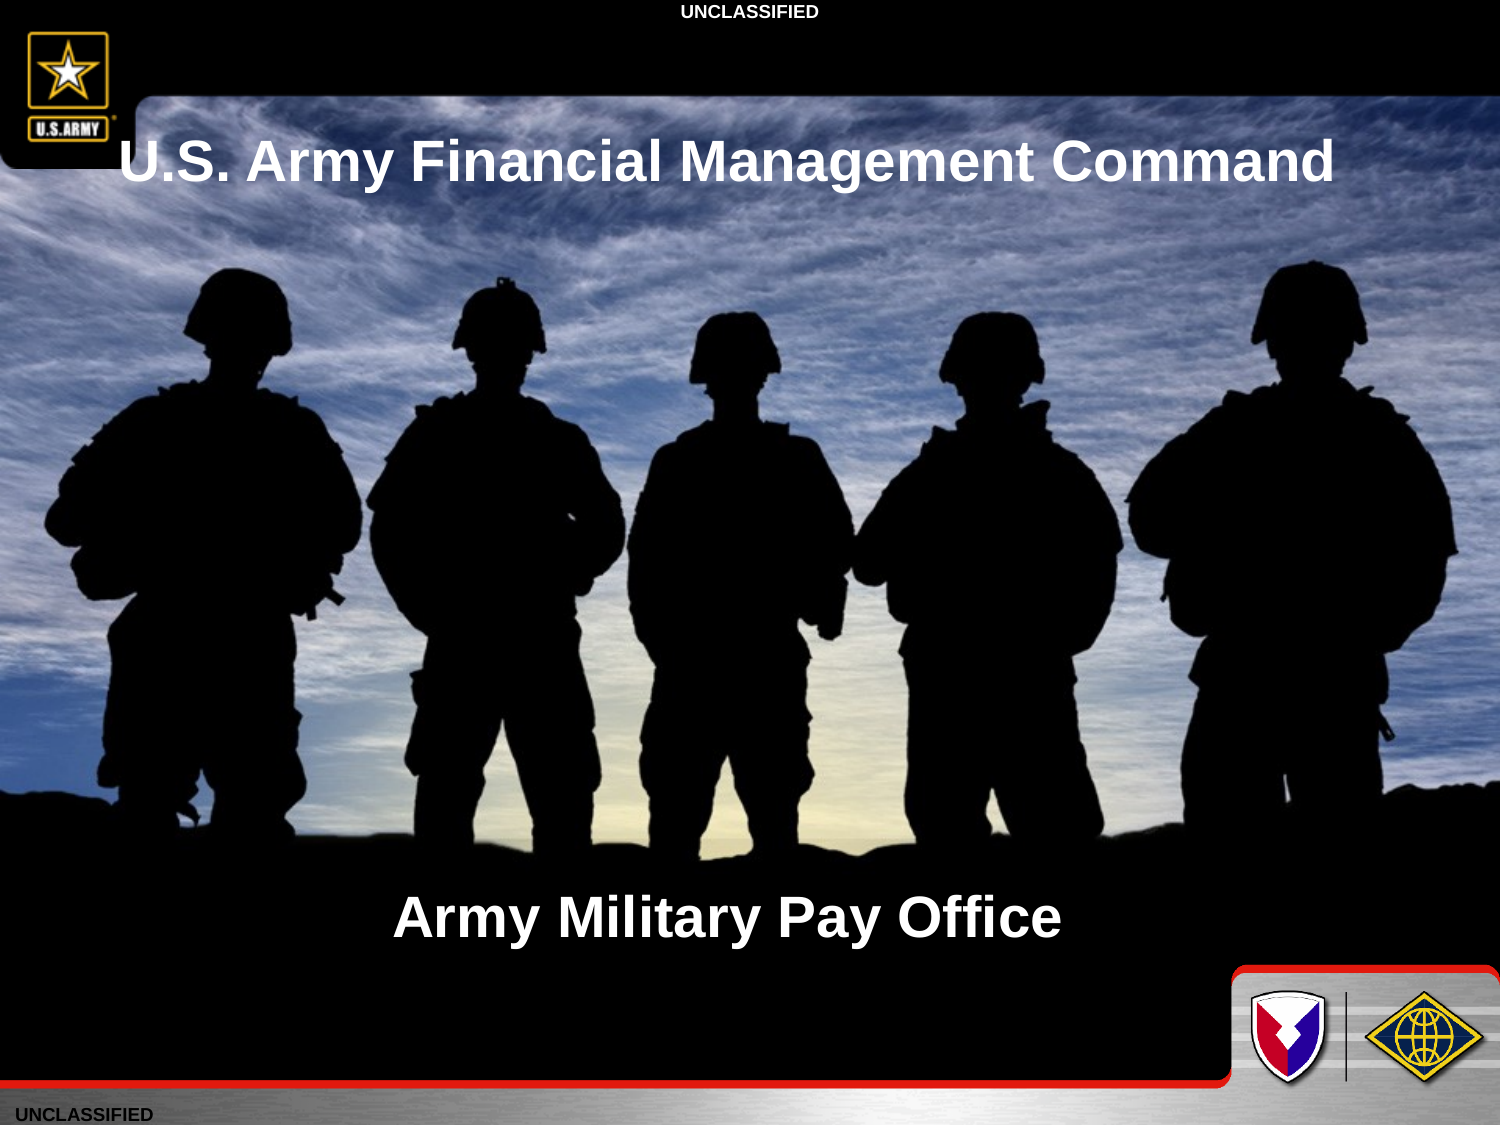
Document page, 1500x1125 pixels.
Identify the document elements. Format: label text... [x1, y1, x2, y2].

title U.S. Army Financial Management Command Army Military Pay Office [67, 123, 1373, 1030]
picture [0, 0, 1500, 1125]
